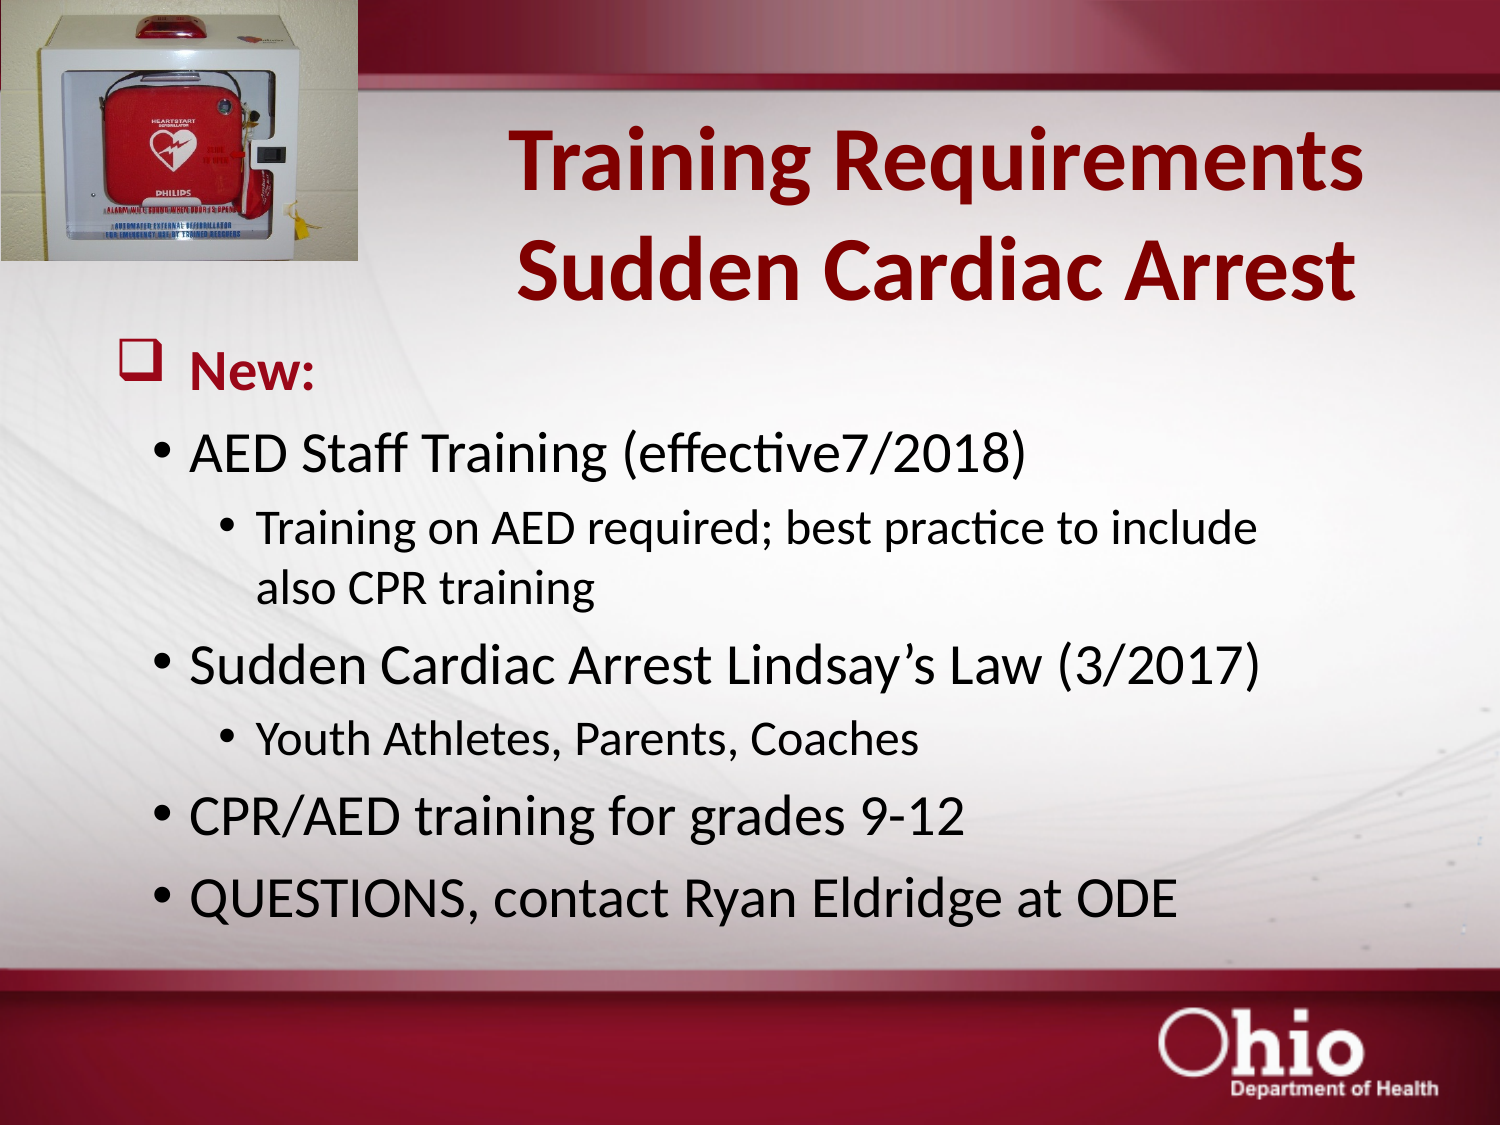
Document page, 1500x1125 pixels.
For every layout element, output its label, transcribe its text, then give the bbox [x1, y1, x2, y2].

picture [0, 0, 1500, 1125]
list New: AED Staff Training (effective7/2018) Training on AED required; best practice to include also CPR training Sudden Cardiac Arrest Lindsay’s Law (3/2017) Youth Athletes, Parents, Coaches CPR/AED training for grades 9-12 QUESTIONS, contact Ryan Eldridge at ODE [99, 324, 1363, 963]
title Training Requirements Sudden Cardiac Arrest [399, 157, 1475, 261]
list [1, 0, 358, 261]
